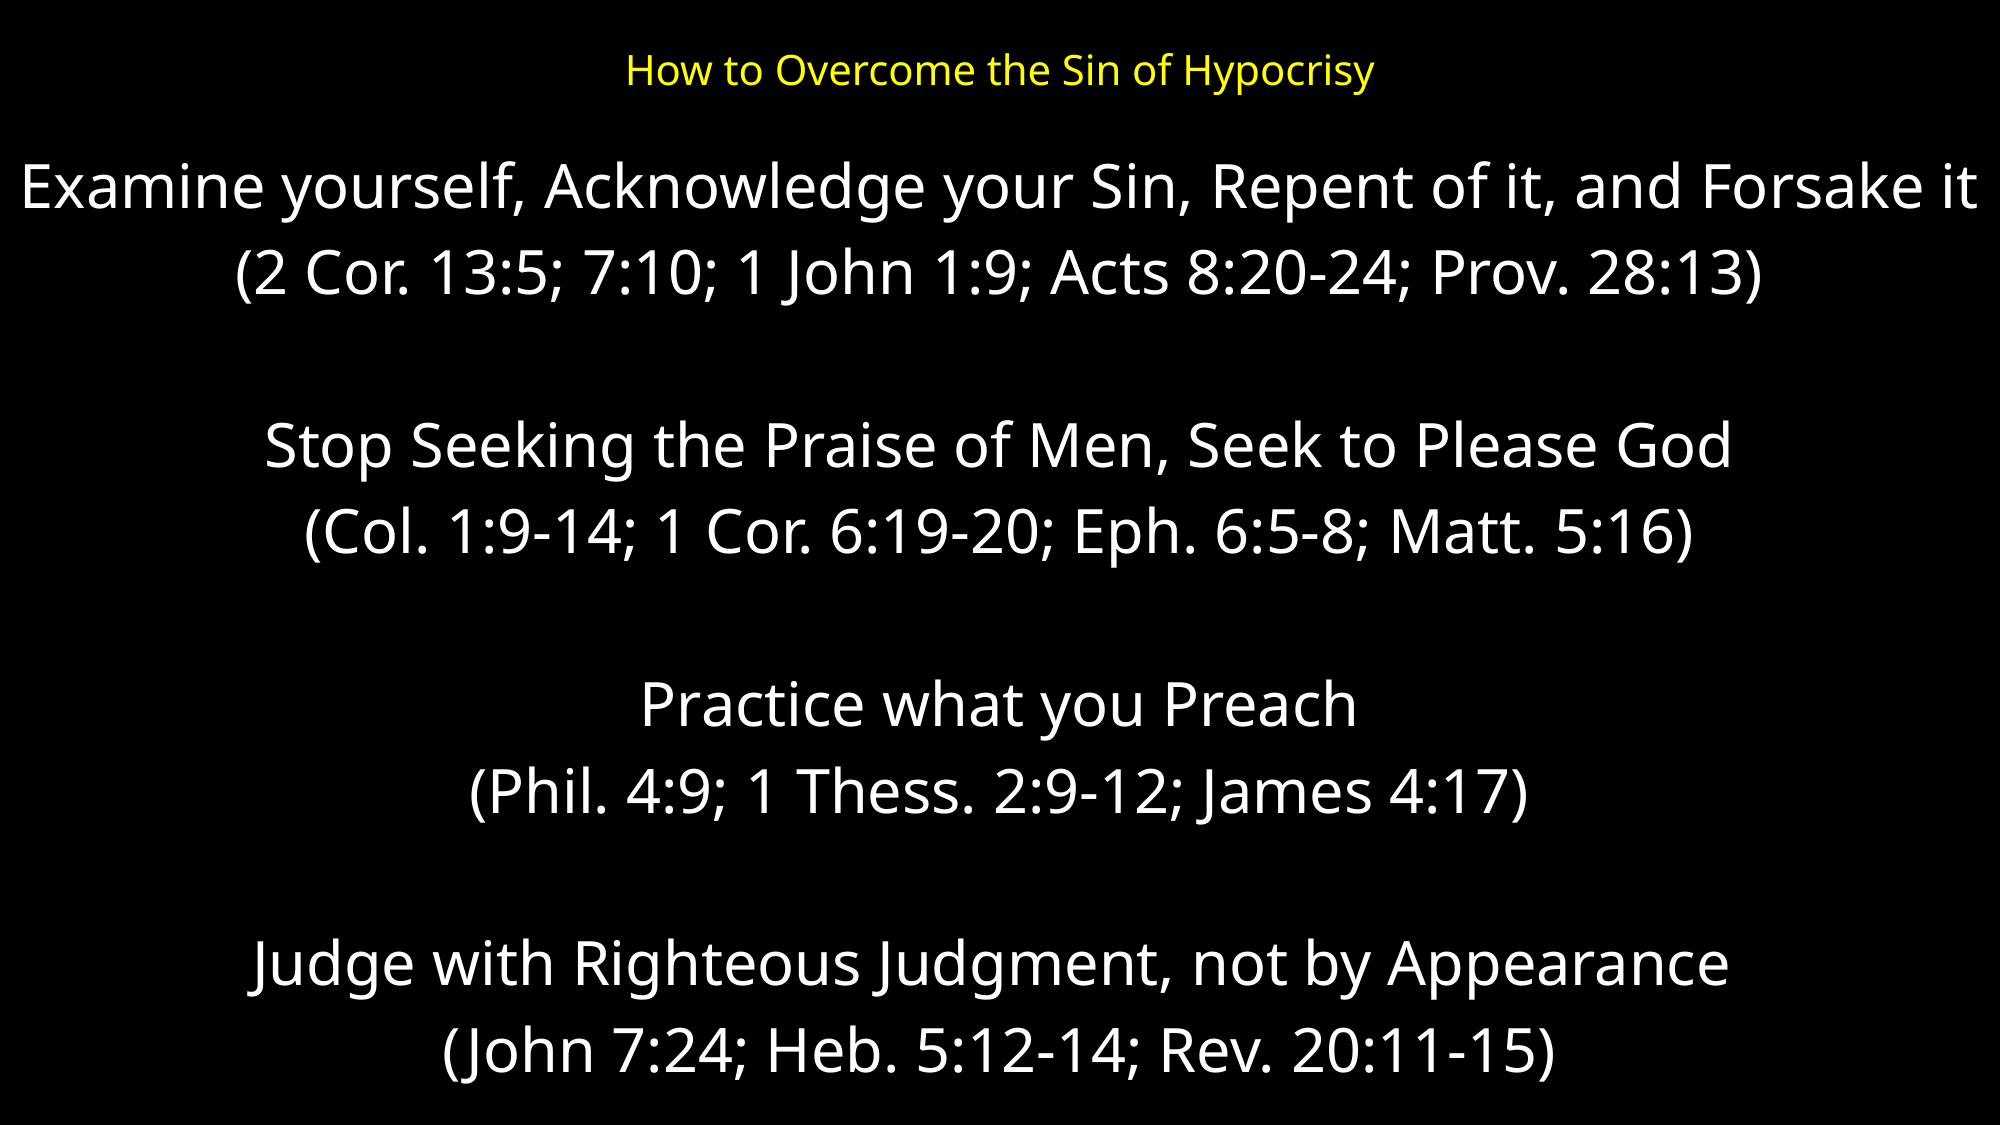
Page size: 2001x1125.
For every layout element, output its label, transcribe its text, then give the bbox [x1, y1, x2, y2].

list Examine yourself, Acknowledge your Sin, Repent of it, and Forsake it (2 Cor. 13:5; 7:10; 1 John 1:9; Acts 8:20-24; Prov. 28:13) Stop Seeking the Praise of Men, Seek to Please God (Col. 1:9-14; 1 Cor. 6:19-20; Eph. 6:5-8; Matt. 5:16) Practice what you Preach (Phil. 4:9; 1 Thess. 2:9-12; James 4:17) Judge with Righteous Judgment, not by Appearance (John 7:24; Heb. 5:12-14; Rev. 20:11-15) [0, 148, 2000, 1125]
title How to Overcome the Sin of Hypocrisy [0, 0, 2000, 148]
